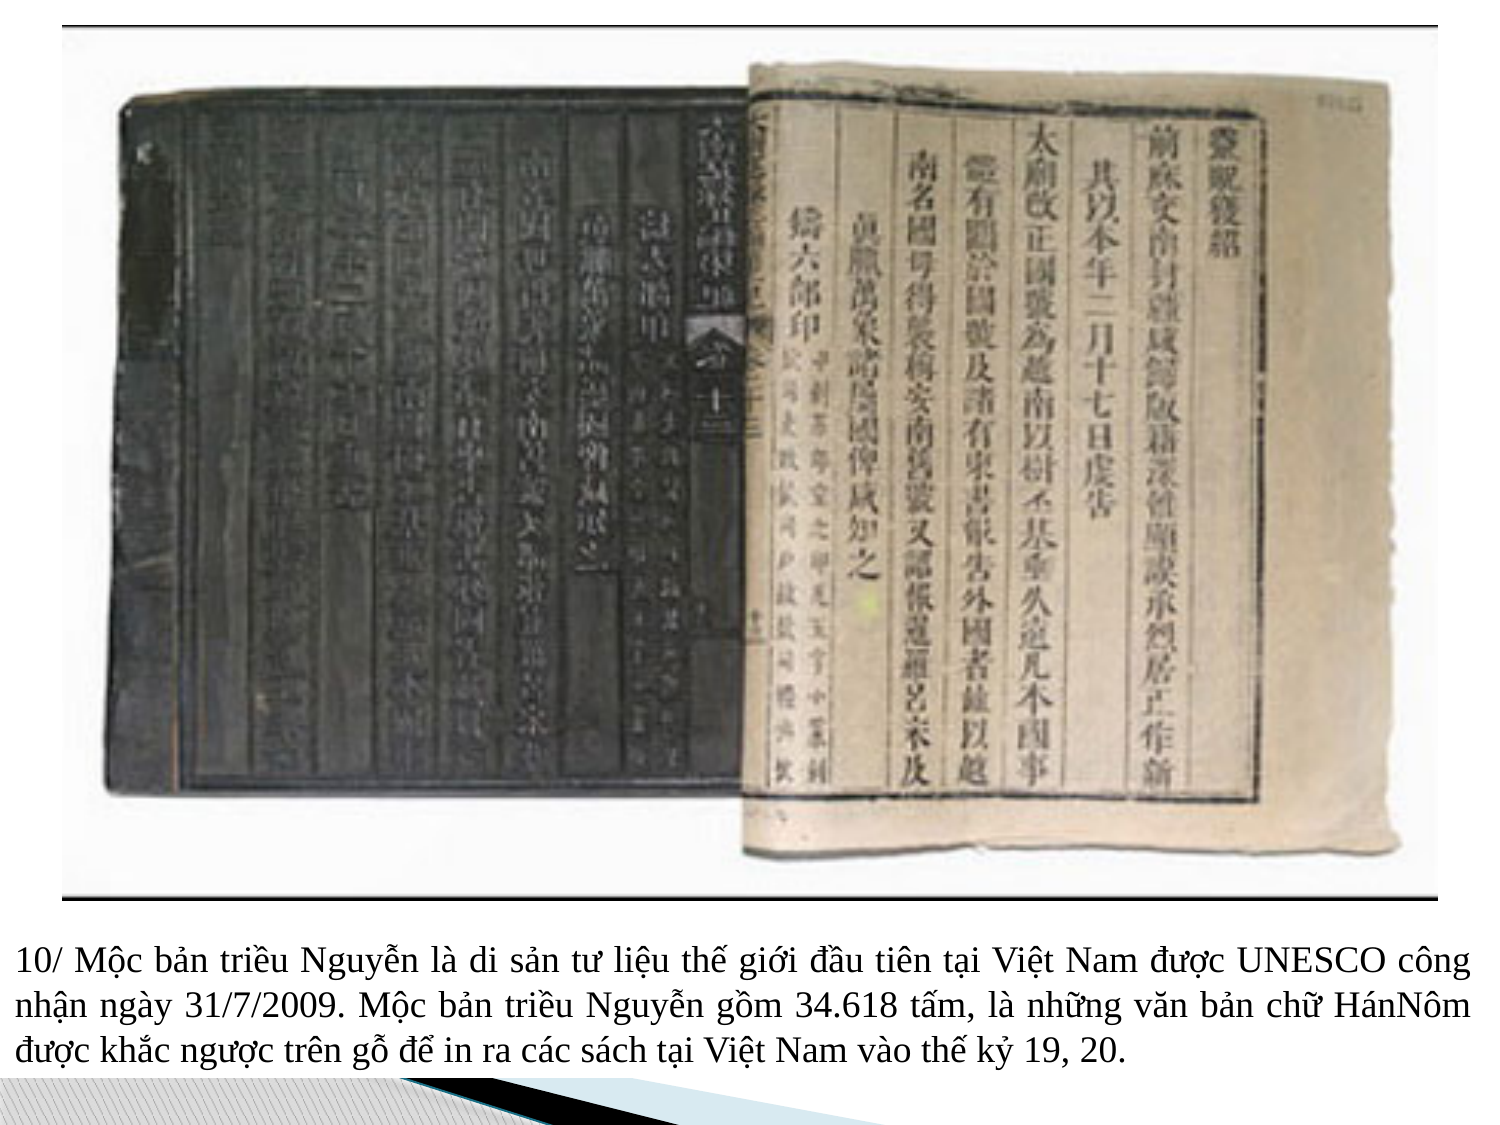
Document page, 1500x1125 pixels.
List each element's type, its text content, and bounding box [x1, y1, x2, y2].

text_box 10/ Mộc bản triều Nguyễn là di sản tư liệu thế giới đầu tiên tại Việt Nam được UNESCO công nhận ngày 31/7/2009. Mộc bản triều Nguyễn gồm 34.618 tấm, là những văn bản chữ HánNôm được khắc ngược trên gỗ để in ra các sách tại Việt Nam vào thế kỷ 19, 20. [0, 928, 1488, 1078]
picture [62, 25, 1438, 901]
